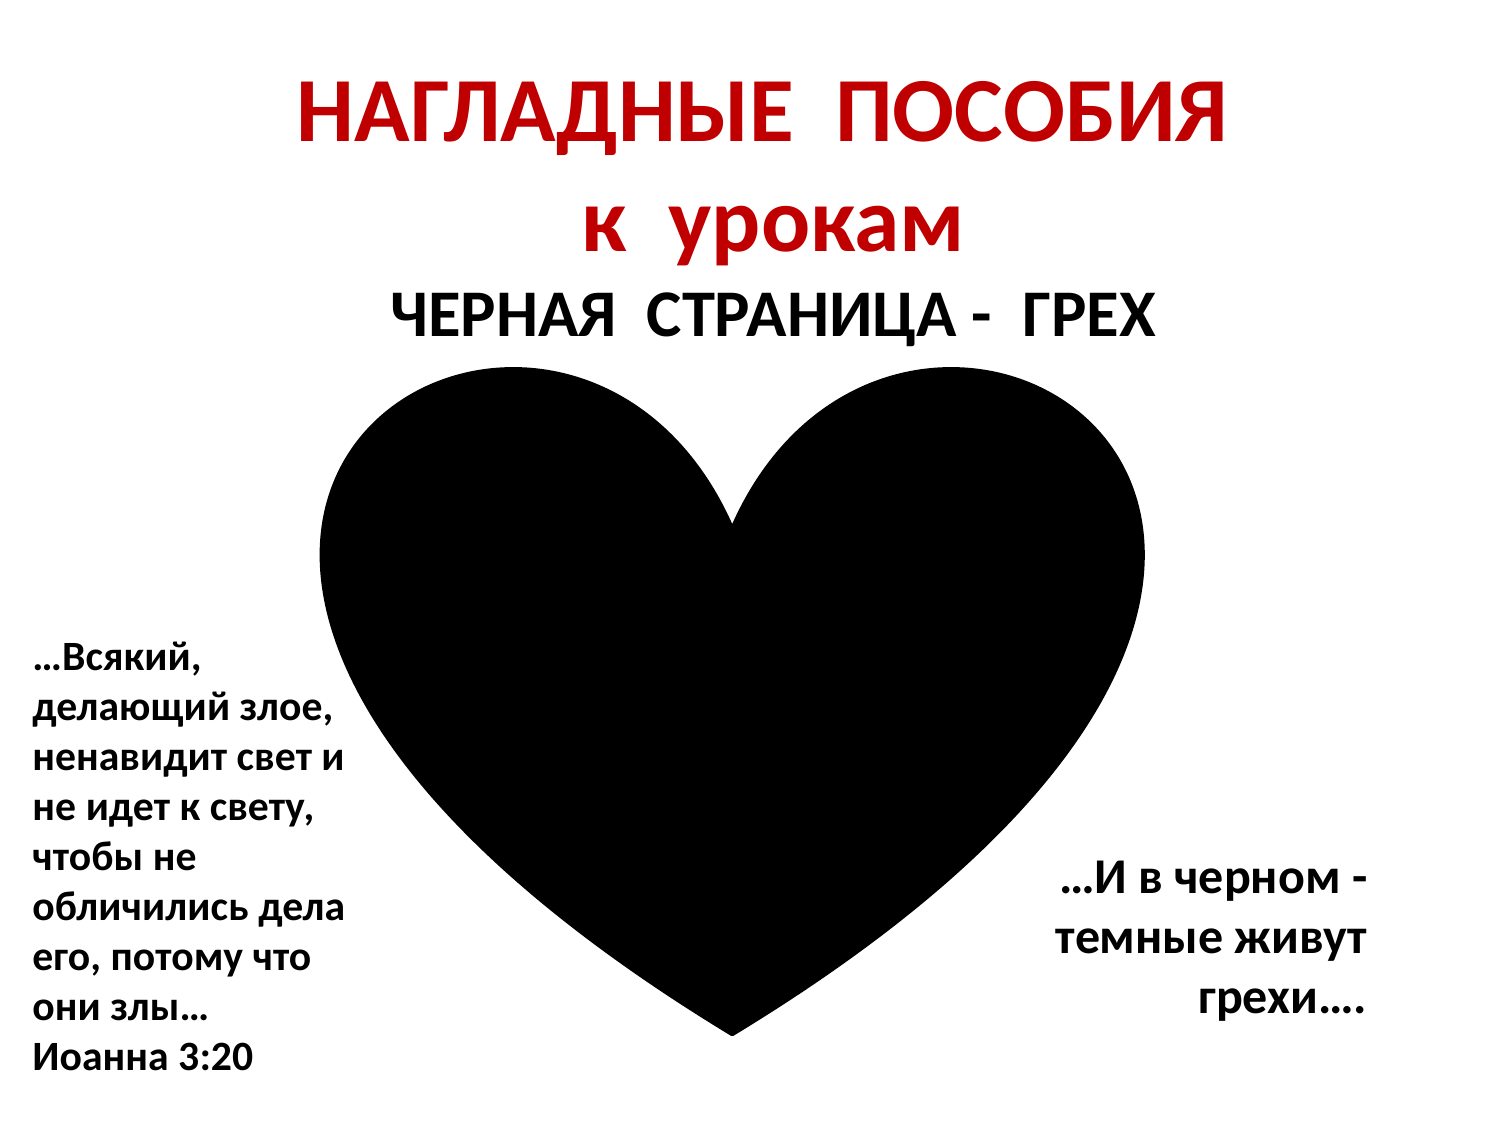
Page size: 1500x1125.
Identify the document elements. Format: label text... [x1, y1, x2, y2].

text_box [319, 367, 1145, 1036]
text_box …Всякий, делающий злое, ненавидит свет и не идет к свету, чтобы не обличились дела его, потому что они злы… Иоанна 3:20 [17, 621, 361, 1087]
text_box …И в черном -темные живут грехи…. [927, 836, 1382, 1032]
text_box НАГЛАДНЫЕ ПОСОБИЯ к урокам ЧЕРНАЯ СТРАНИЦА - ГРЕХ [182, 42, 1365, 358]
